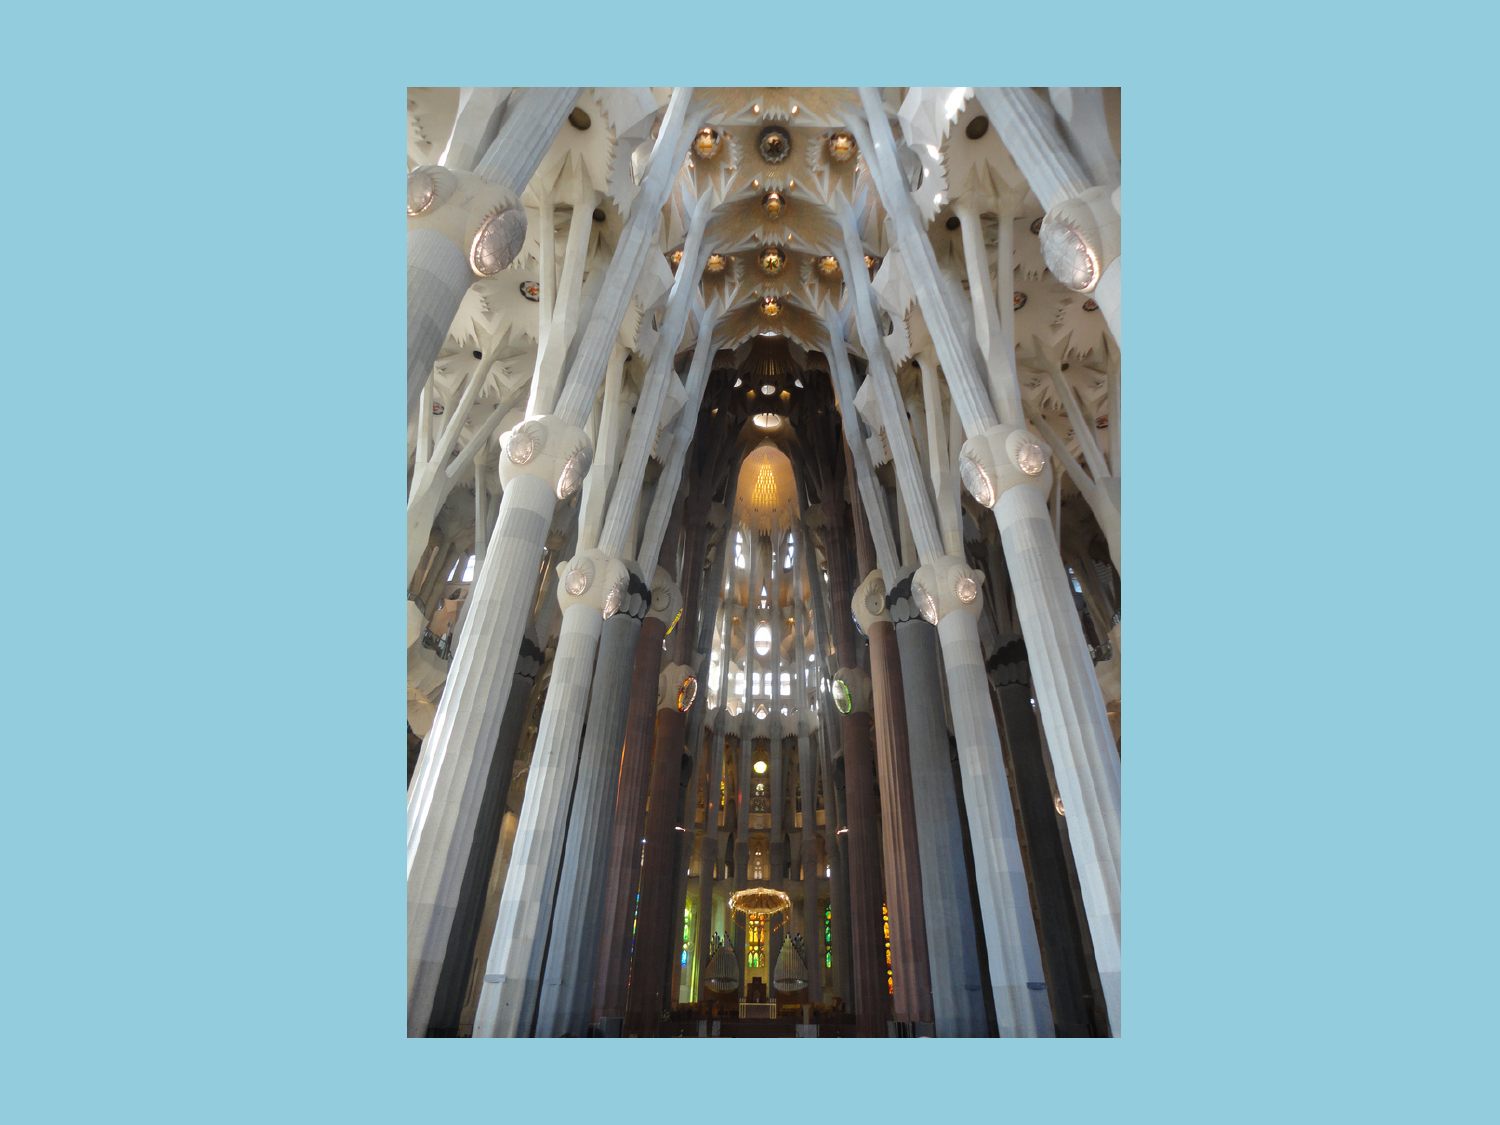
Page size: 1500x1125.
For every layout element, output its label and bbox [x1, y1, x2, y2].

picture [407, 87, 1121, 1038]
